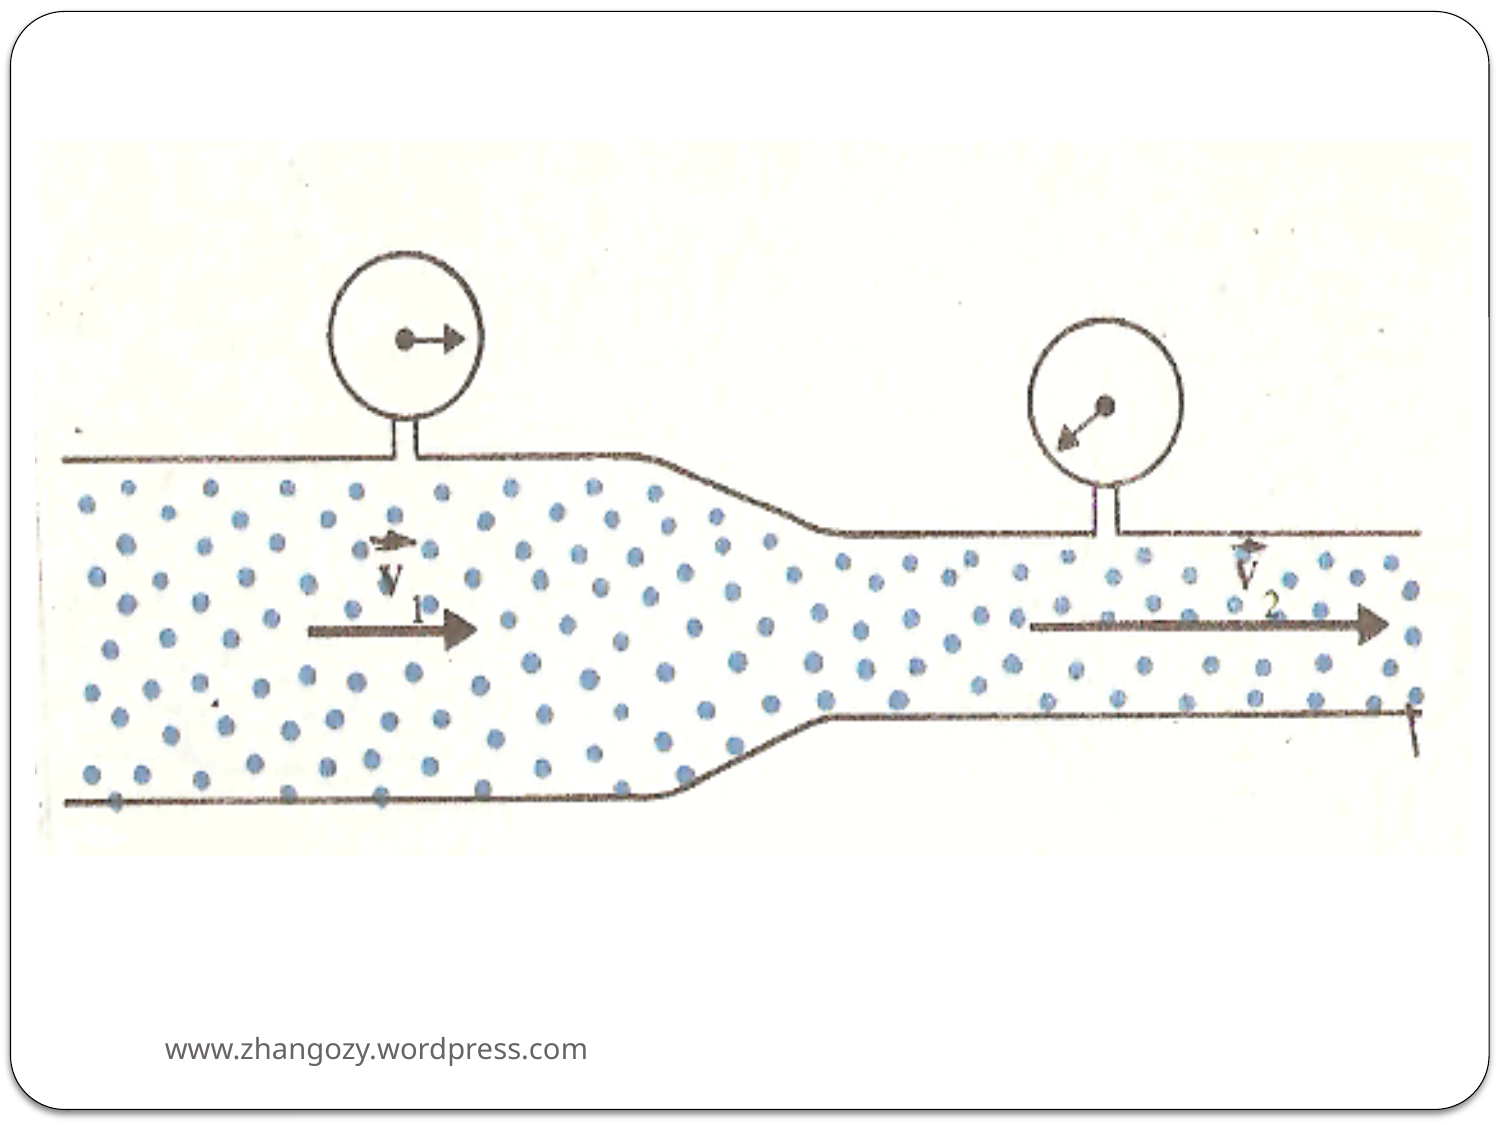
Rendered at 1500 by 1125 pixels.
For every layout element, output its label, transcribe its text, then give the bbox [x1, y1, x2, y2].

picture [34, 140, 1474, 856]
footer www.zhangozy.wordpress.com [150, 1012, 800, 1088]
